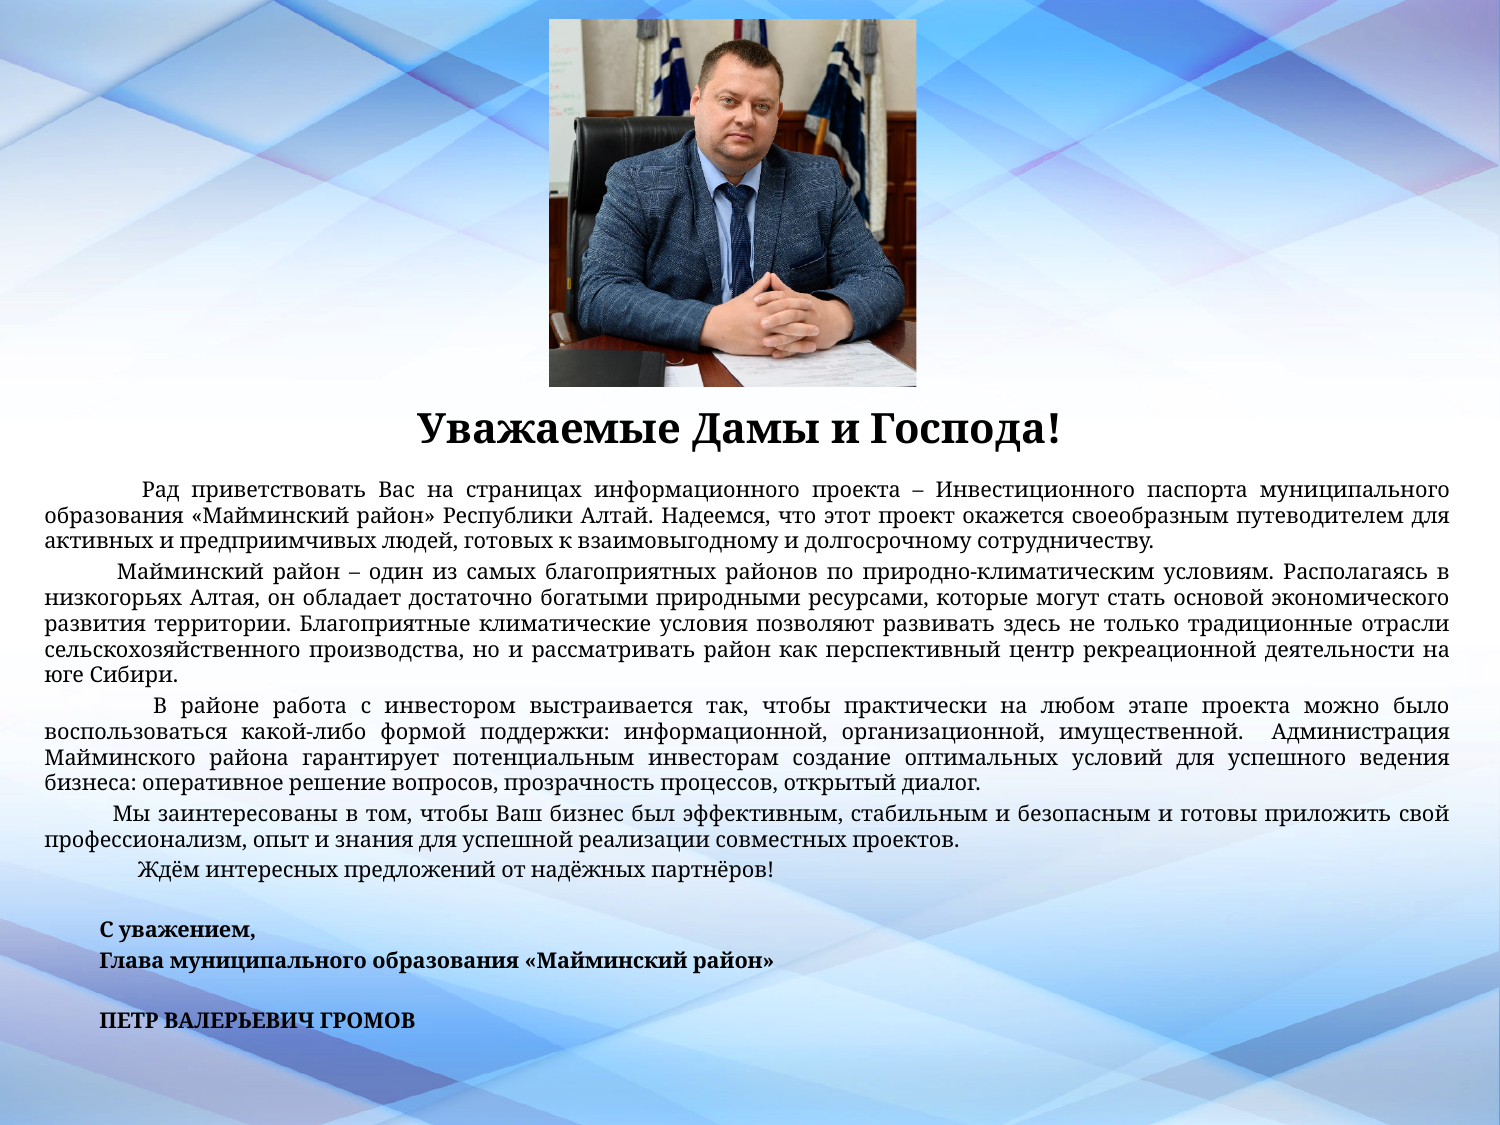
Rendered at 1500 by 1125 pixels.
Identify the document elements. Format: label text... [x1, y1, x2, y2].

picture [0, 0, 1500, 1125]
title Уважаемые Дамы и Господа! [64, 397, 1415, 458]
list Рад приветствовать Вас на страницах информационного проекта – Инвестиционного паспорта муниципального образования «Майминский район» Республики Алтай. Надеемся, что этот проект окажется своеобразным путеводителем для активных и предприимчивых людей, готовых к взаимовыгодному и долгосрочному сотрудничеству. Майминский район – один из самых благоприятных районов по природно-климатическим условиям. Располагаясь в низкогорьях Алтая, он обладает достаточно богатыми природными ресурсами, которые могут стать основой экономического развития территории. Благоприятные климатические условия позволяют развивать здесь не только традиционные отрасли сельскохозяйственного производства, но и рассматривать район как перспективный центр рекреационной деятельности на юге Сибири. В районе работа с инвестором выстраивается так, чтобы практически на любом этапе проекта можно было воспользоваться какой-либо формой поддержки: информационной, организационной, имущественной. Администрация Майминского района гарантирует потенциальным инвесторам создание оптимальных условий для успешного ведения бизнеса: оперативное решение вопросов, прозрачность процессов, открытый диалог. Мы заинтересованы в том, чтобы Ваш бизнес был эффективным, стабильным и безопасным и готовы приложить свой профессионализм, опыт и знания для успешной реализации совместных проектов. Ждём интересных предложений от надёжных партнёров! С уважением, Глава муниципального образования «Майминский район» ПЕТР ВАЛЕРЬЕВИЧ ГРОМОВ [29, 468, 1465, 1083]
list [548, 19, 917, 387]
